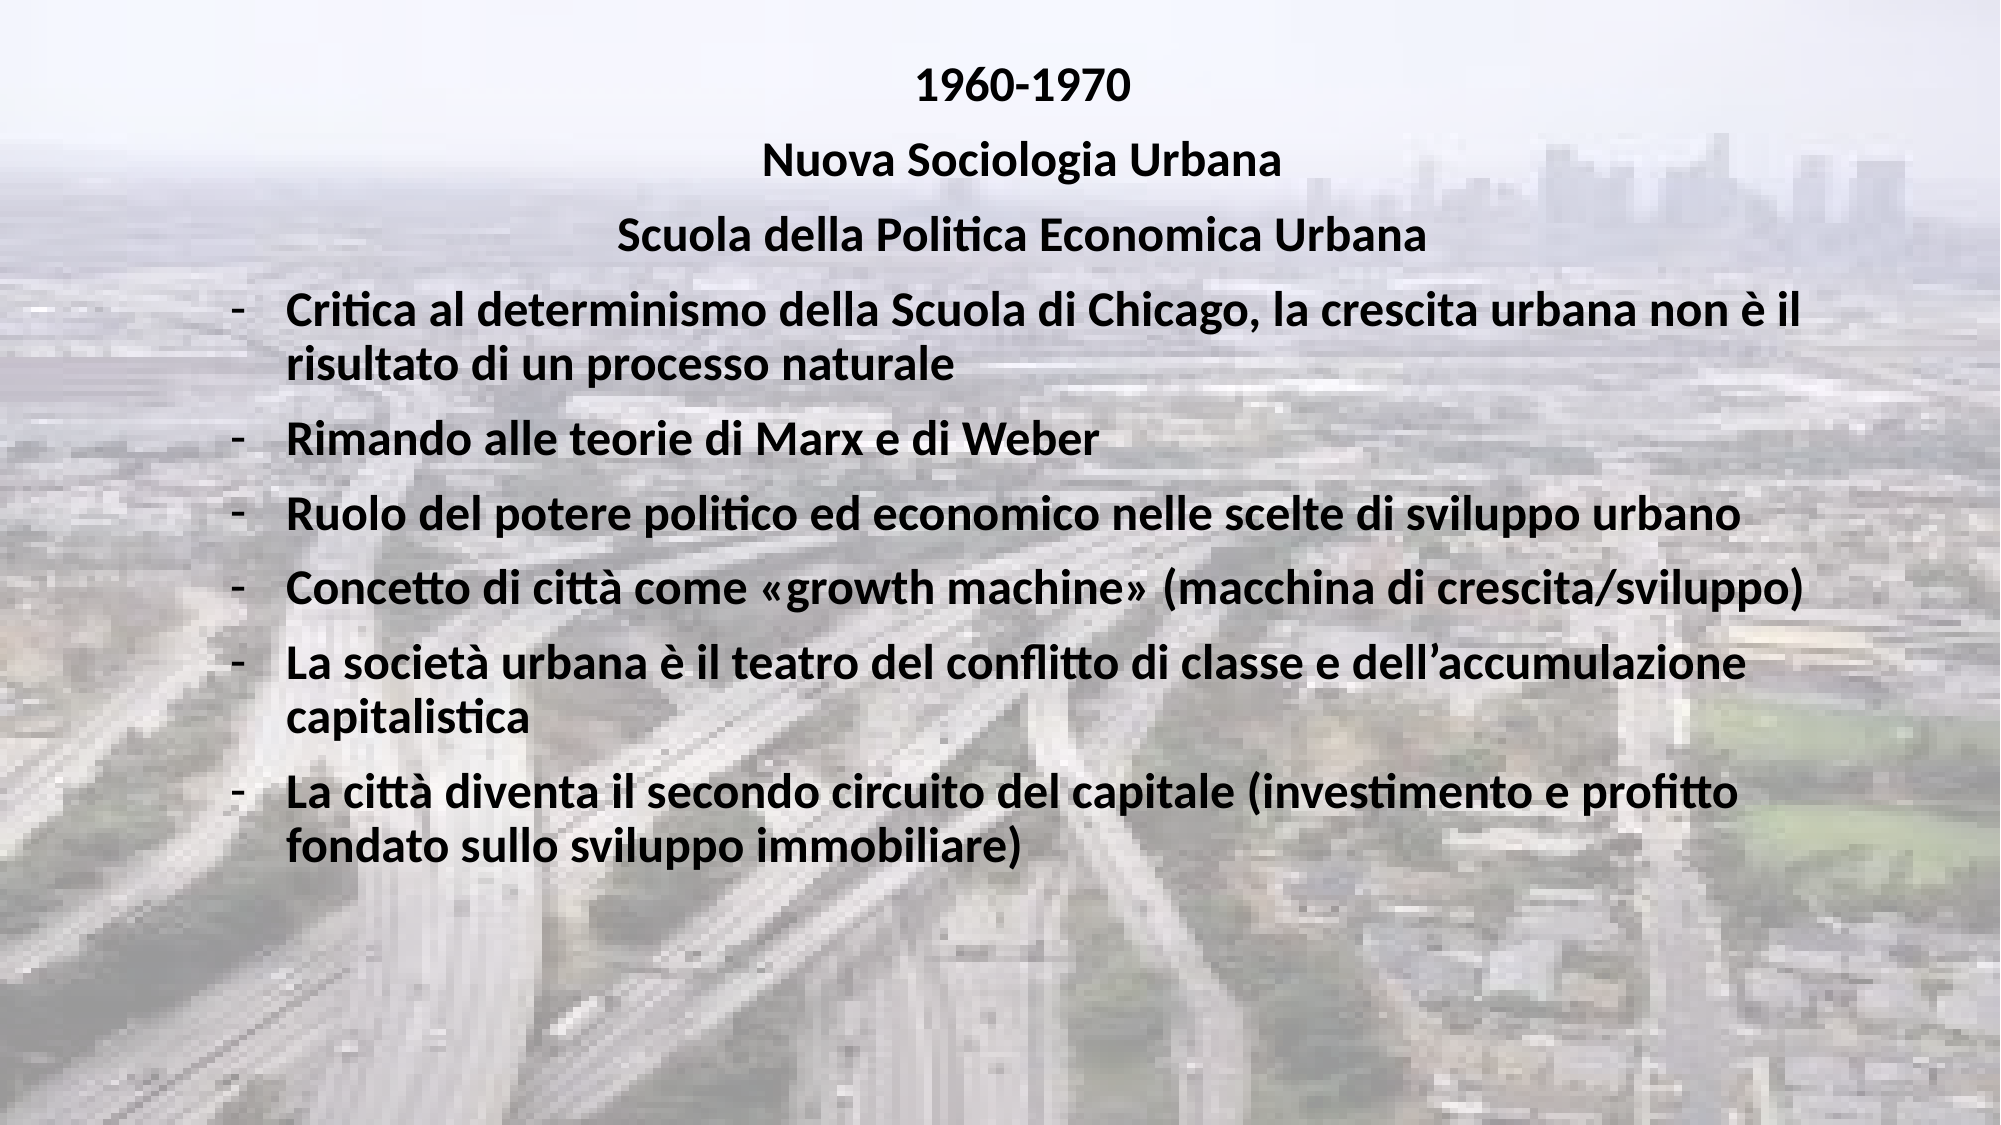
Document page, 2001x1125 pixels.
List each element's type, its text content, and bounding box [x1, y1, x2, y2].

subtitle 1960-1970 Nuova Sociologia Urbana Scuola della Politica Economica Urbana Critica al determinismo della Scuola di Chicago, la crescita urbana non è il risultato di un processo naturale Rimando alle teorie di Marx e di Weber Ruolo del potere politico ed economico nelle scelte di sviluppo urbano Concetto di città come «growth machine» (macchina di crescita/sviluppo) La società urbana è il teatro del conflitto di classe e dell’accumulazione capitalistica La città diventa il secondo circuito del capitale (investimento e profitto fondato sullo sviluppo immobiliare) [214, 51, 1831, 1049]
